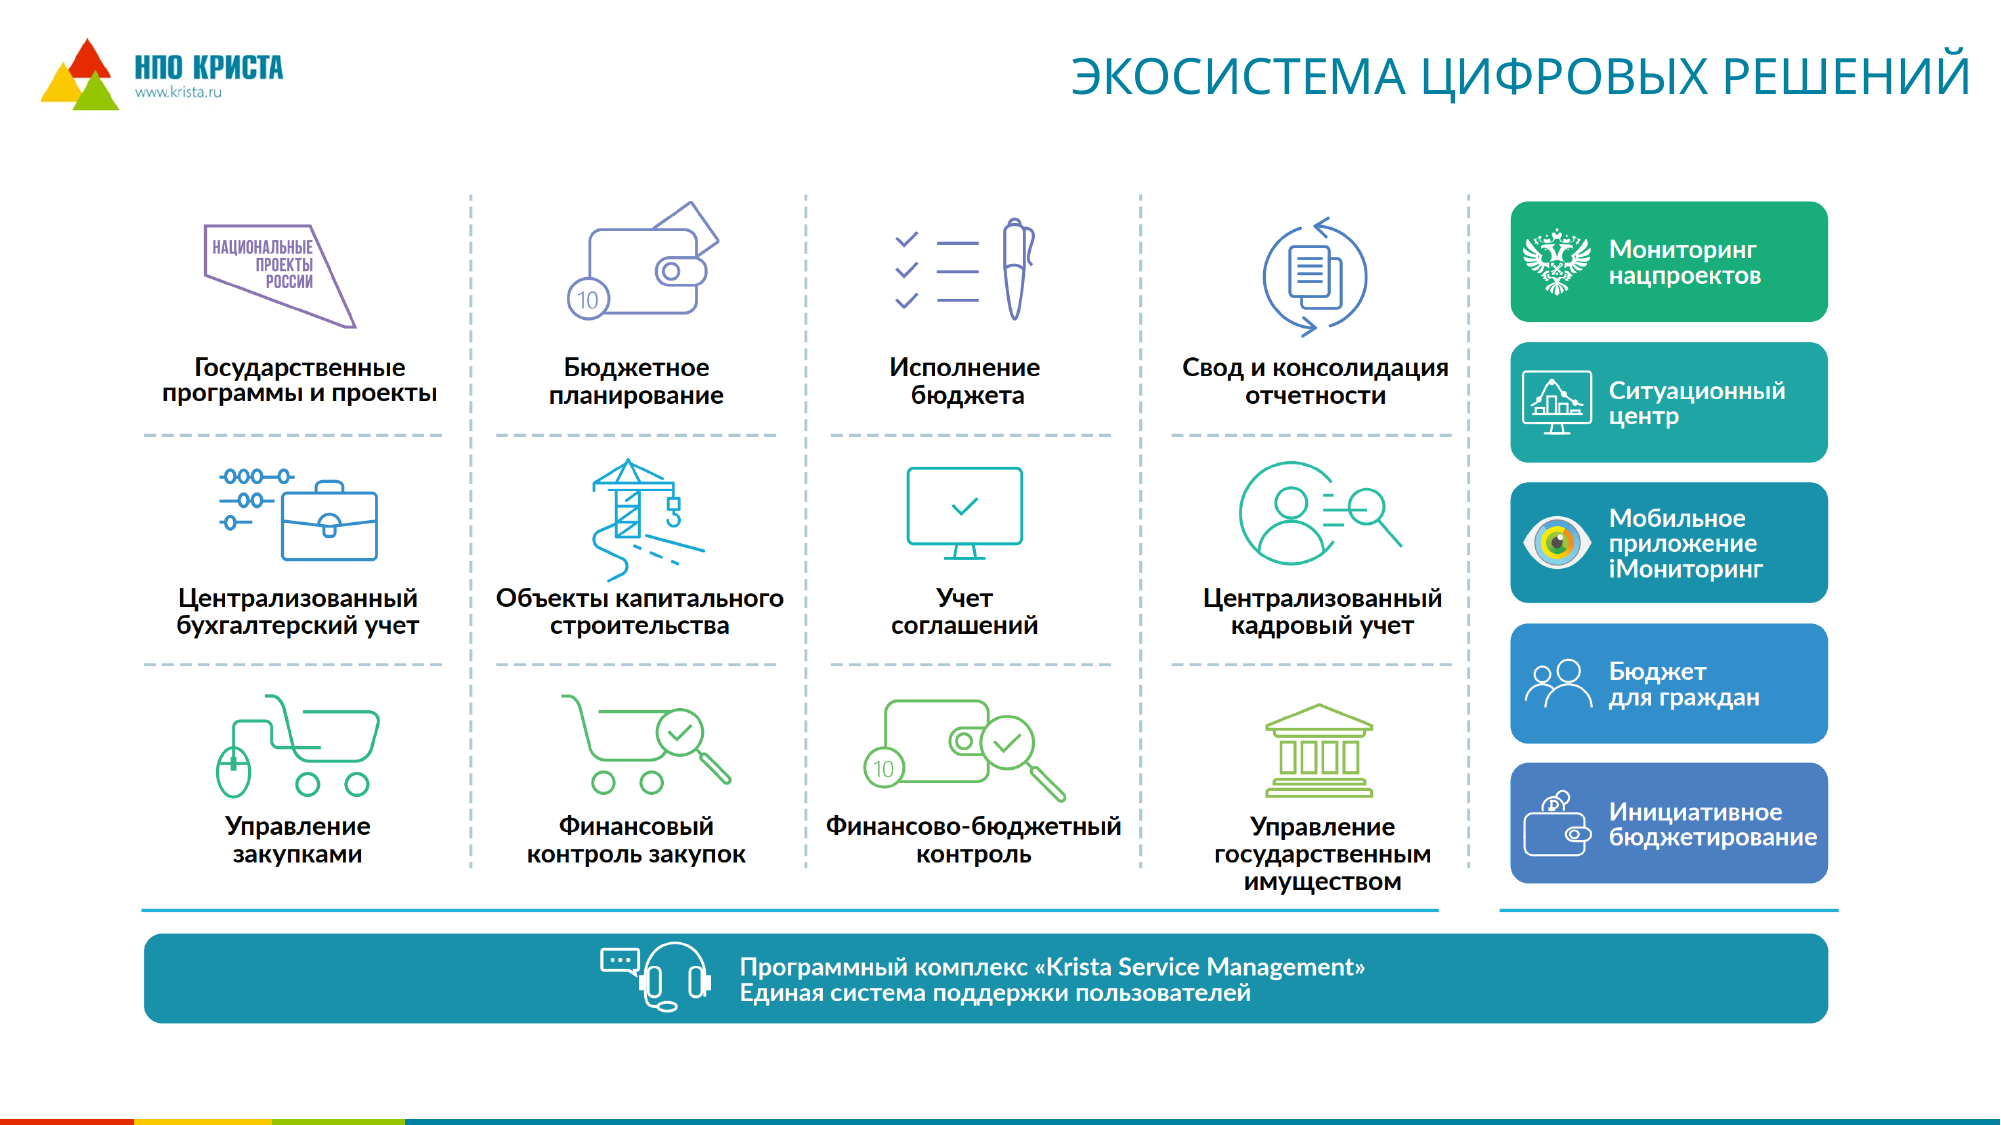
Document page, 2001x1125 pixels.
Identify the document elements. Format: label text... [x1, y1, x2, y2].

title ЭКОСИСТЕМА ЦИФРОВЫХ РЕШЕНИЙ [917, 19, 1974, 130]
picture [19, 18, 316, 129]
picture [137, 148, 1864, 1036]
